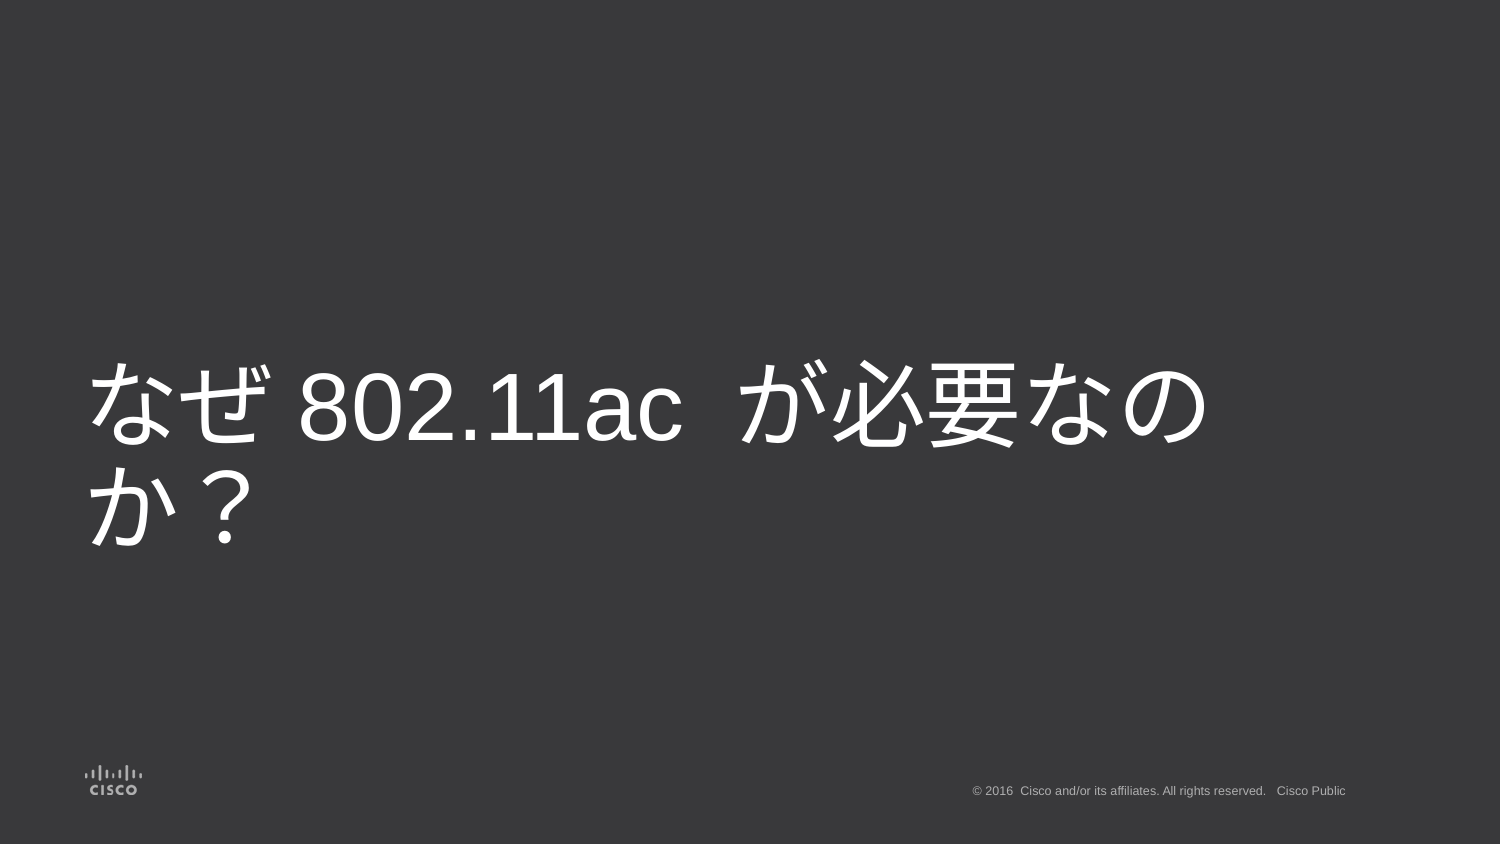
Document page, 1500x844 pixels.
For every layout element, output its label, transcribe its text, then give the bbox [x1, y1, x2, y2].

title なぜ802.11ac が必要なのか？ [68, 150, 1357, 572]
